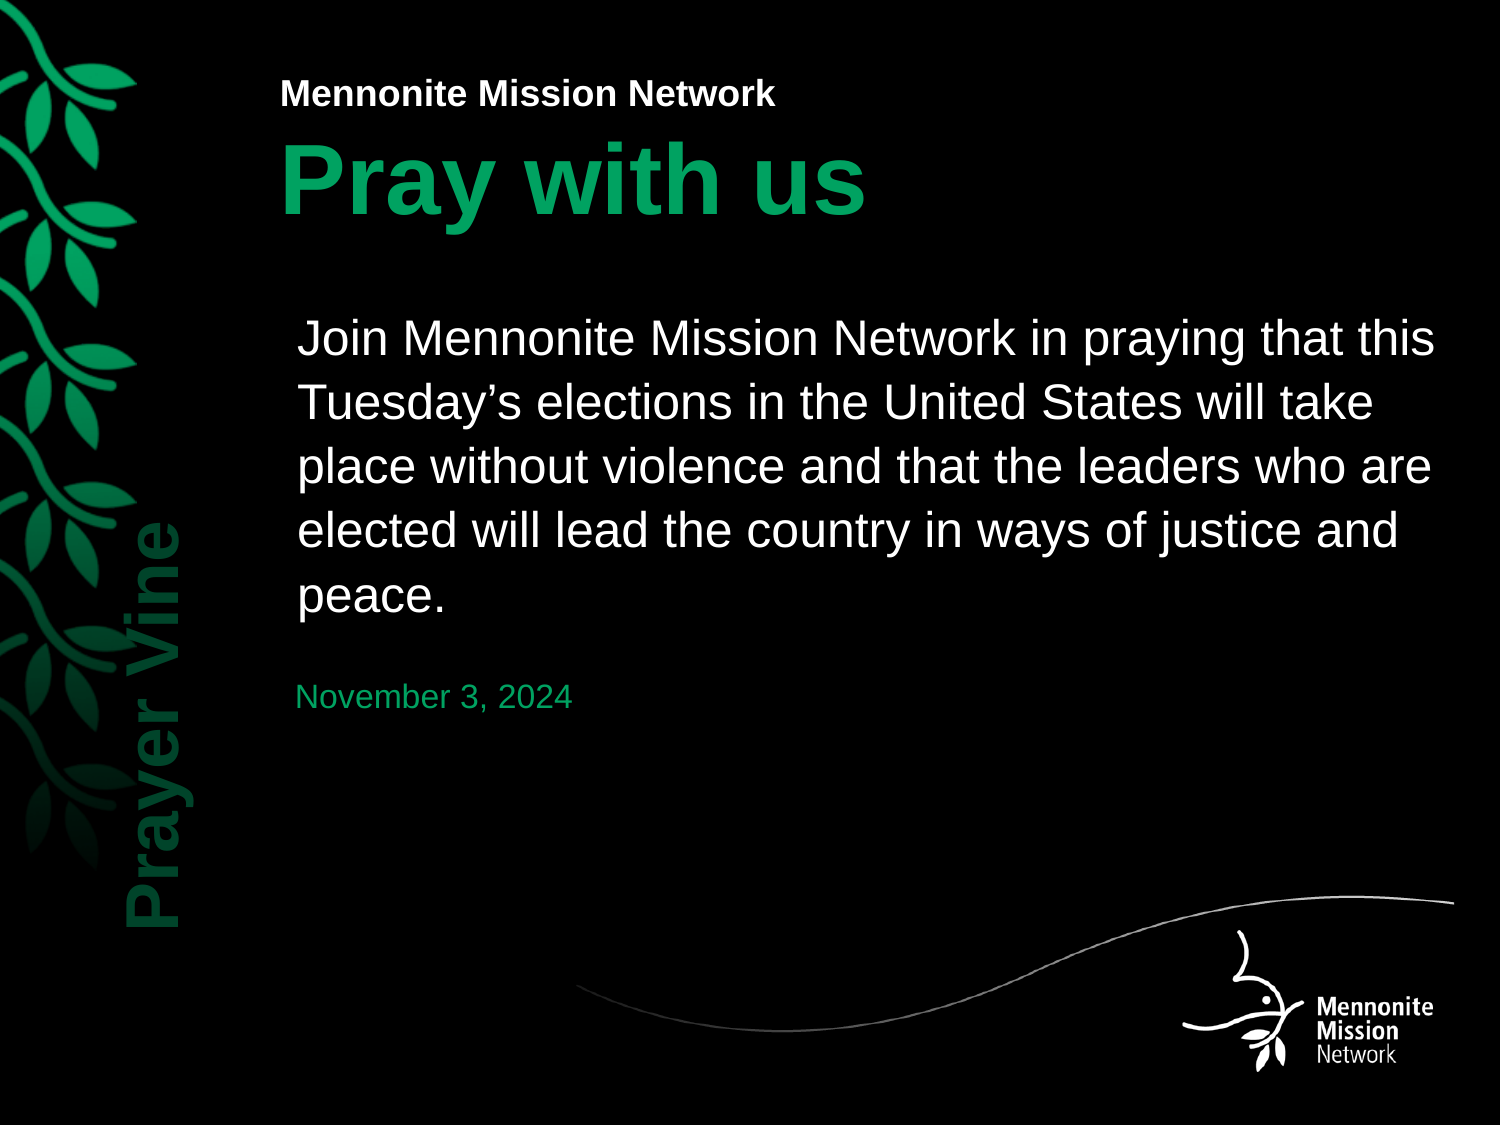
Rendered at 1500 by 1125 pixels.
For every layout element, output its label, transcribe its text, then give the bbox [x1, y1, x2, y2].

text_box November 3, 2024 [280, 659, 676, 745]
picture [576, 895, 1455, 1077]
picture [0, 0, 137, 871]
subtitle Join Mennonite Mission Network in praying that this Tuesday’s elections in the United States will take place without violence and that the leaders who are elected will lead the country in ways of justice and peace. [282, 293, 1453, 842]
